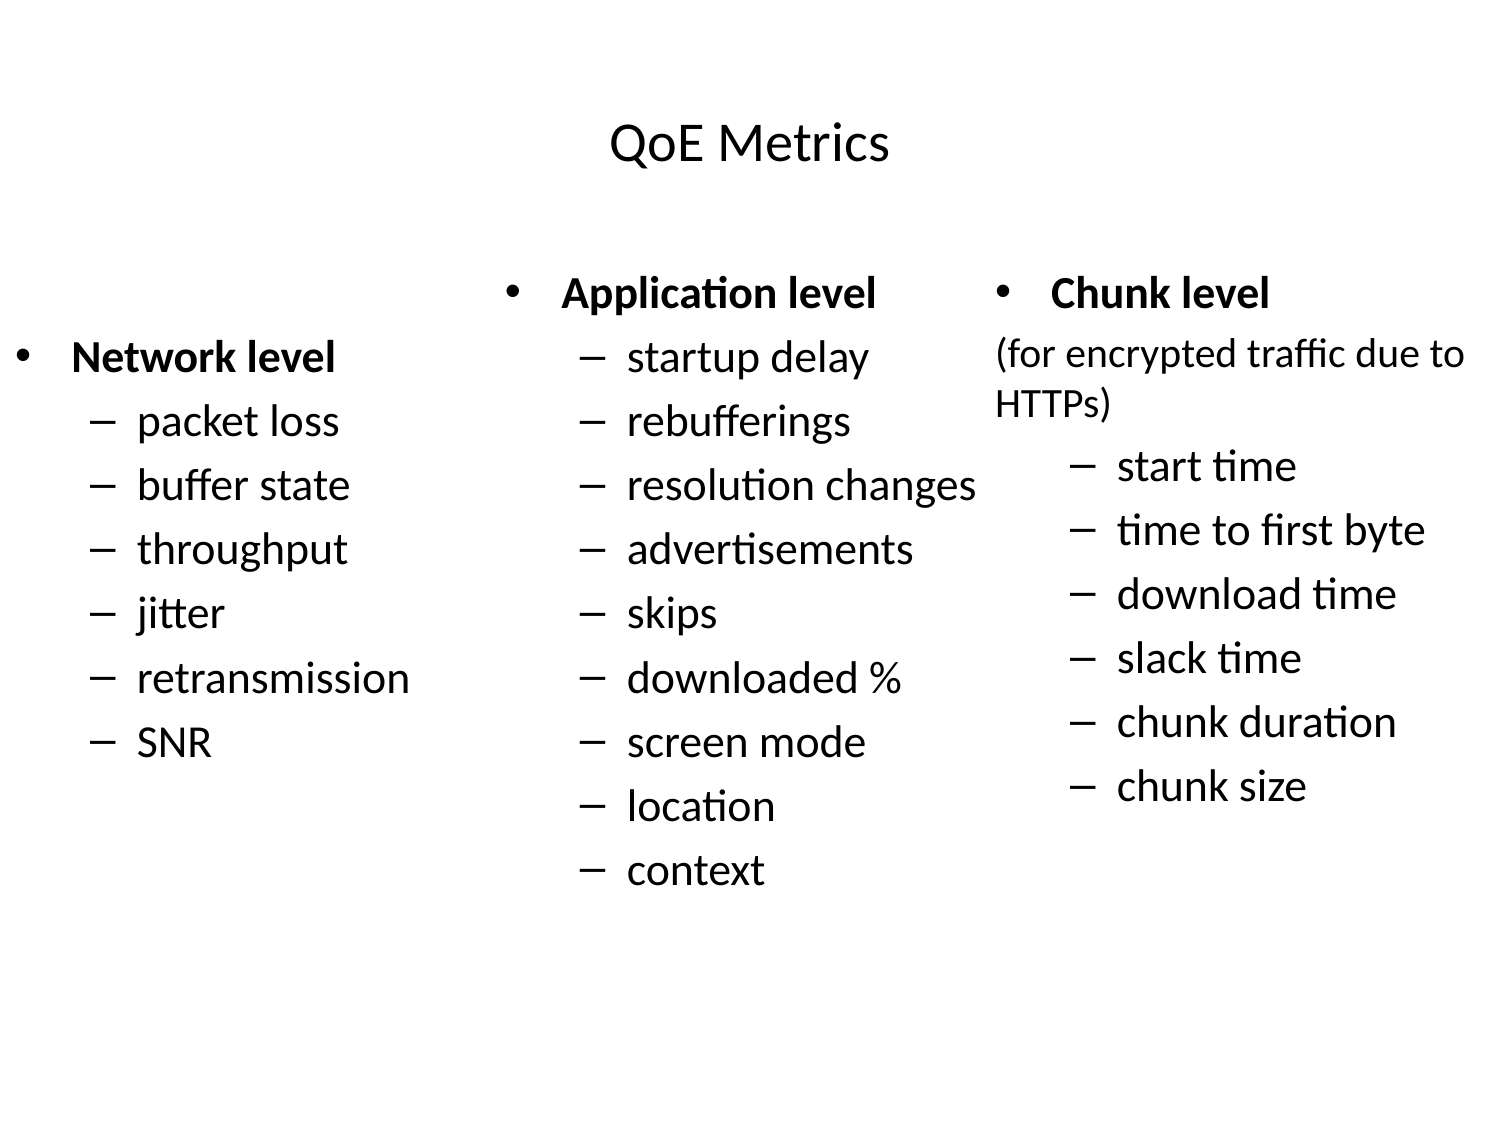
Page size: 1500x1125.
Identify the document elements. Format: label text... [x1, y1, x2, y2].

list Network level packet loss buffer state throughput jitter retransmission SNR Application level startup delay rebufferings resolution changes advertisements skips downloaded % screen mode location context Chunk level (for encrypted traffic due to HTTPs) start time time to first byte download time slack time chunk duration chunk size [0, 255, 1500, 1094]
title QoE Metrics [75, 45, 1425, 233]
